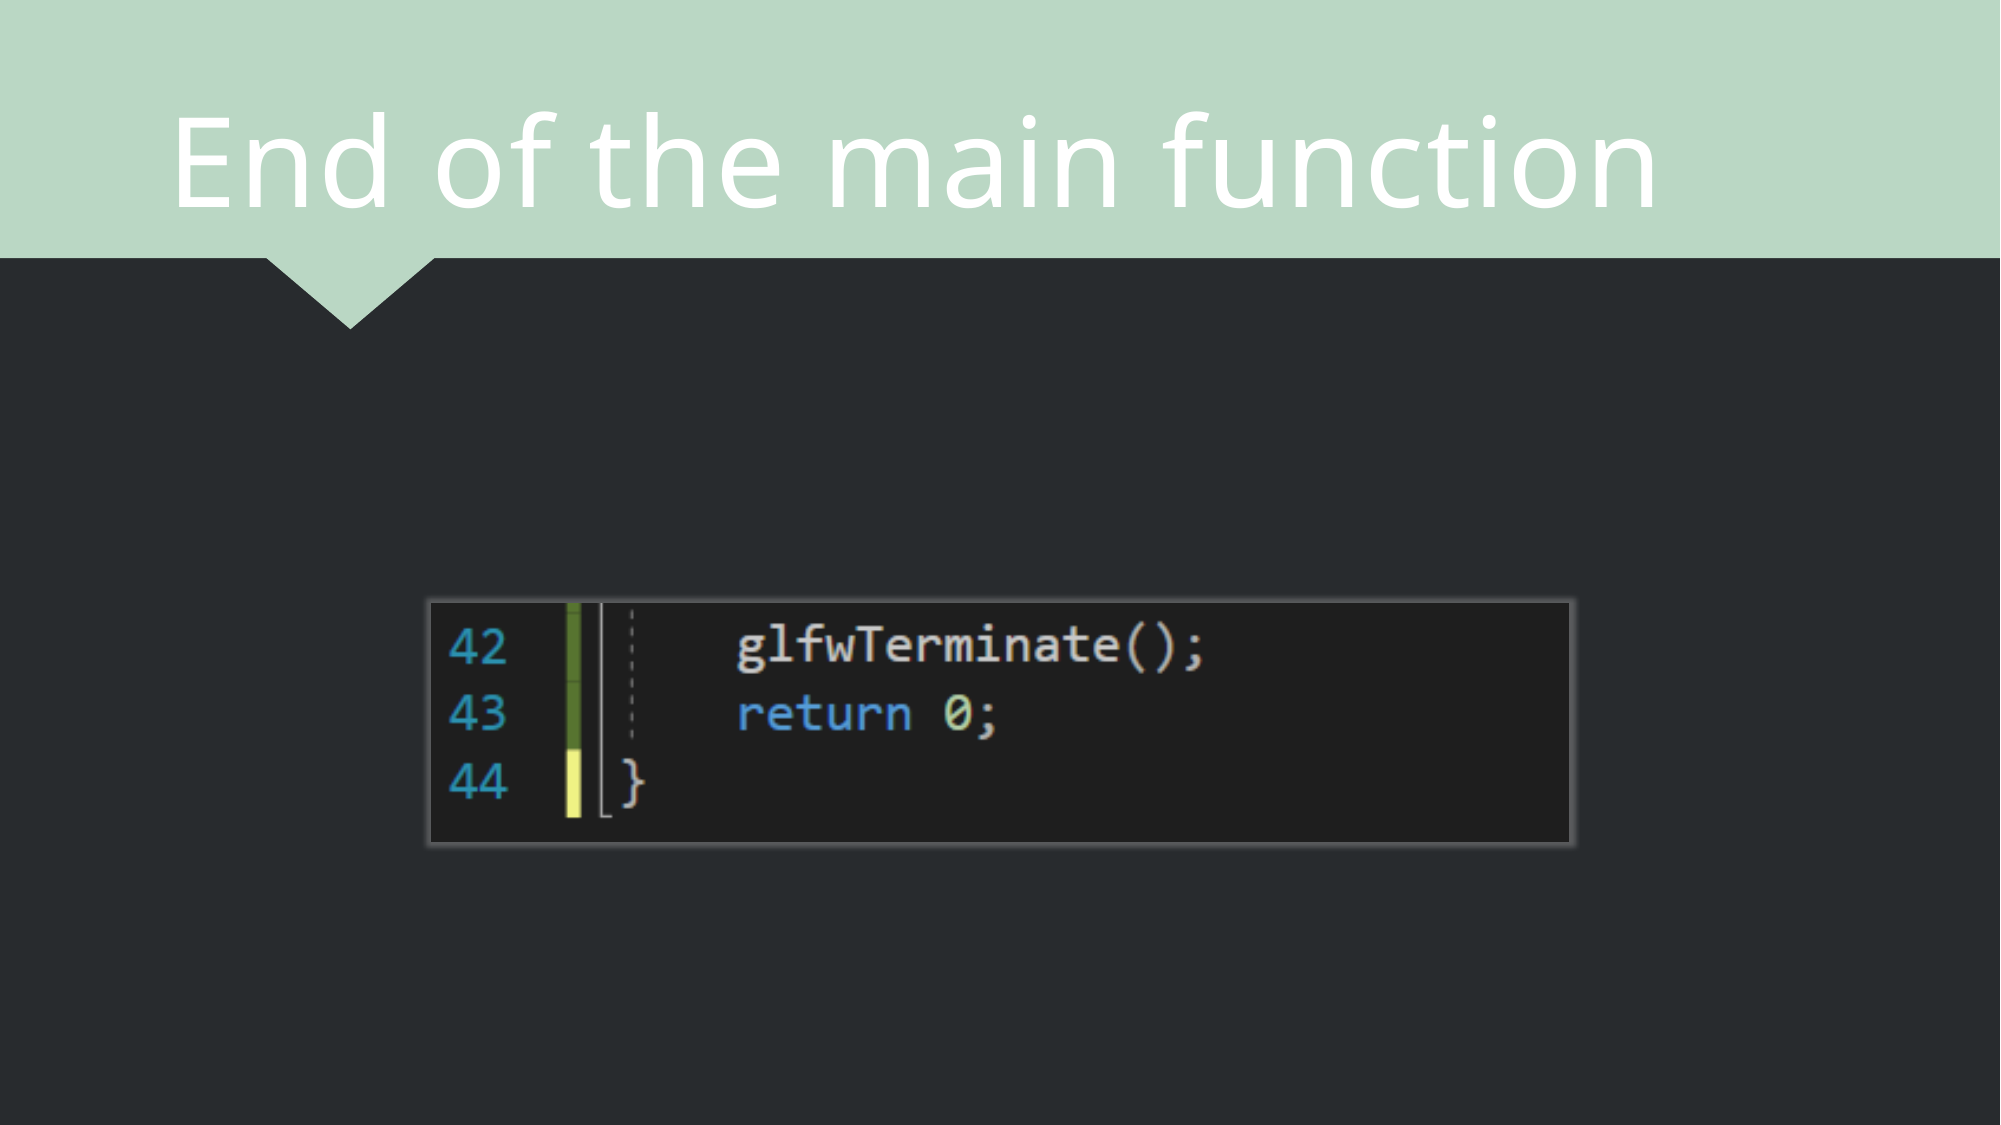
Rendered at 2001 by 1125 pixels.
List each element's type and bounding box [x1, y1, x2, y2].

picture [431, 603, 1569, 842]
text_box [0, 0, 2000, 330]
